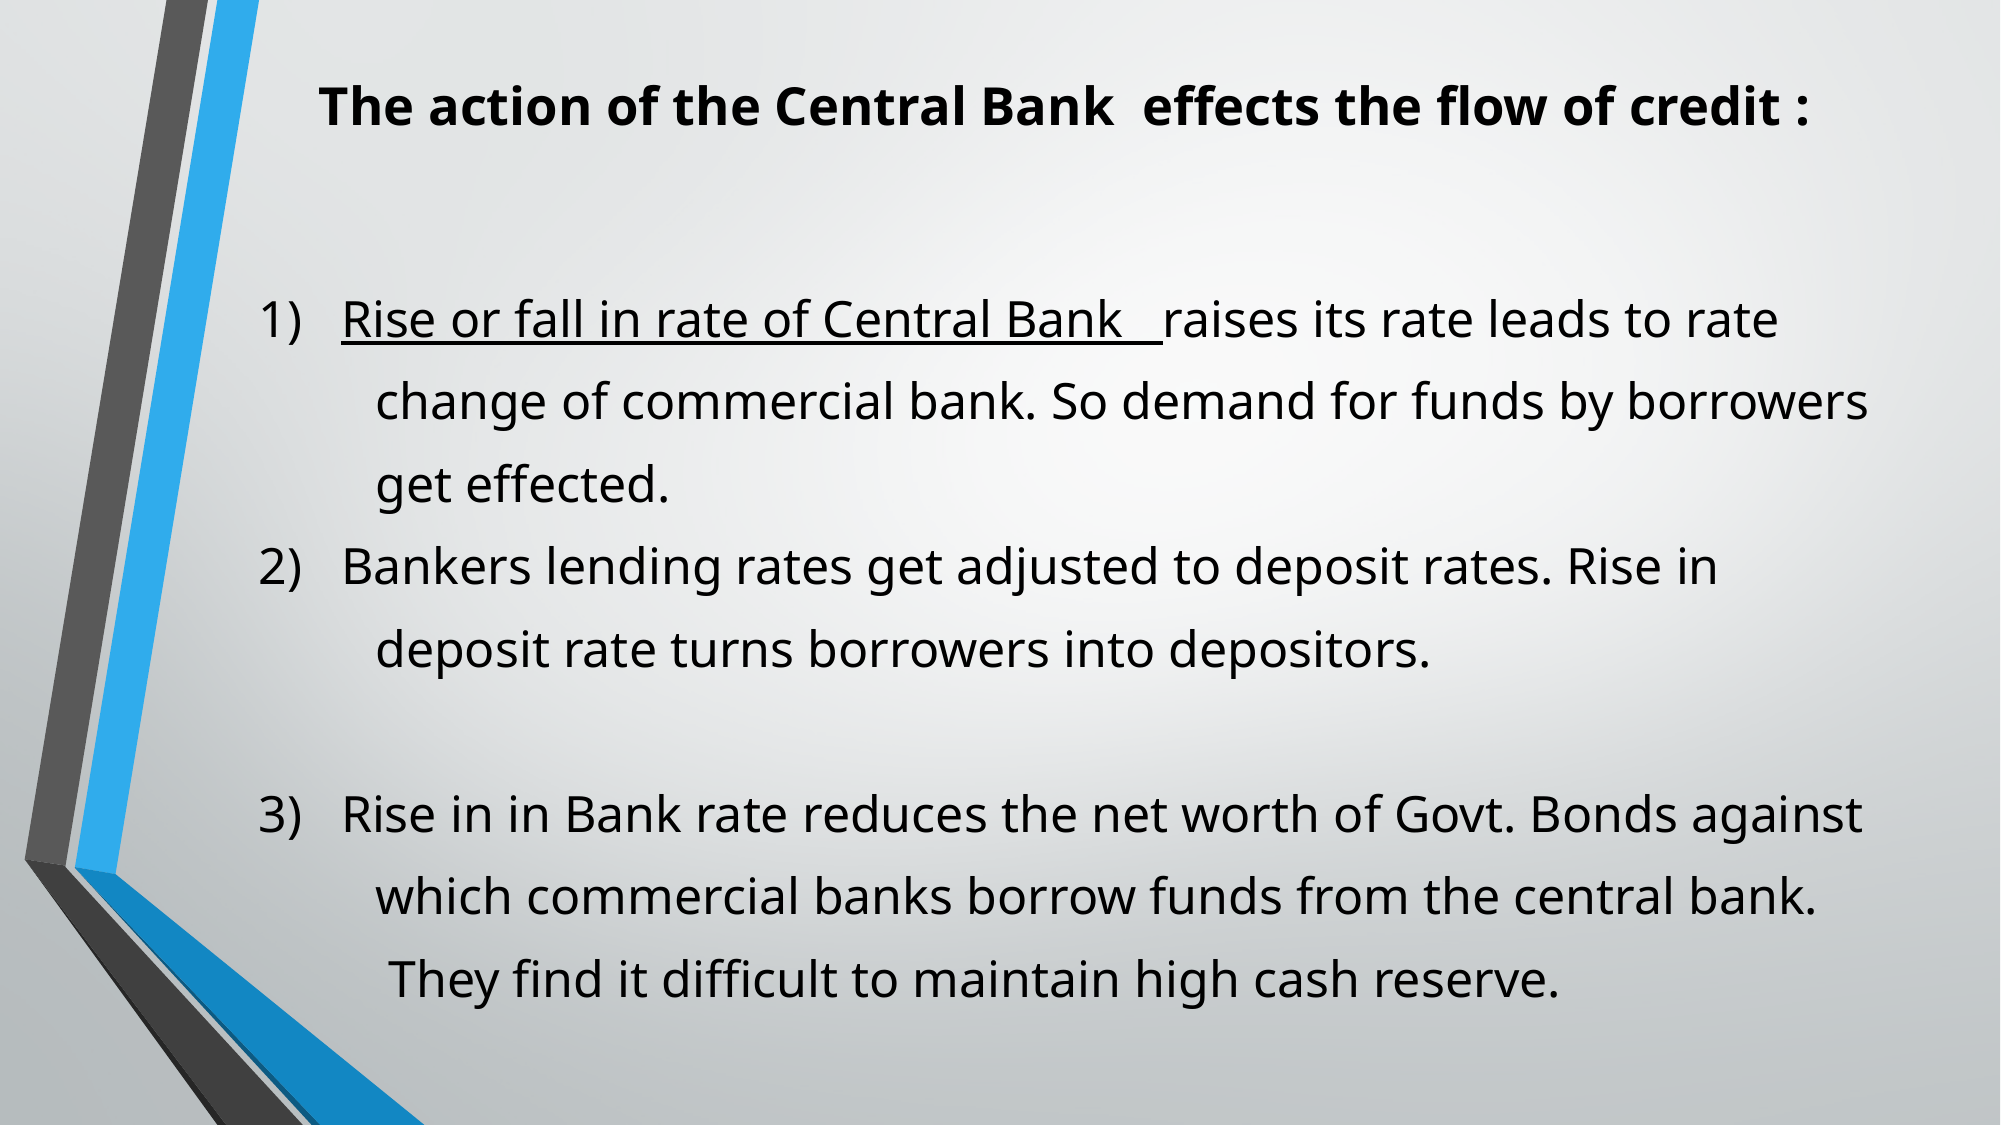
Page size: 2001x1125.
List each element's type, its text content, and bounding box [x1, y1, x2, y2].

title The action of the Central Bank effects the flow of credit : [243, 0, 1887, 188]
list 1) Rise or fall in rate of Central Bank raises its rate leads to rate change of commercial bank. So demand for funds by borrowers get effected. 2) Bankers lending rates get adjusted to deposit rates. Rise in deposit rate turns borrowers into depositors. 3) Rise in in Bank rate reduces the net worth of Govt. Bonds against which commercial banks borrow funds from the central bank. They find it difficult to maintain high cash reserve. [243, 188, 1887, 1105]
